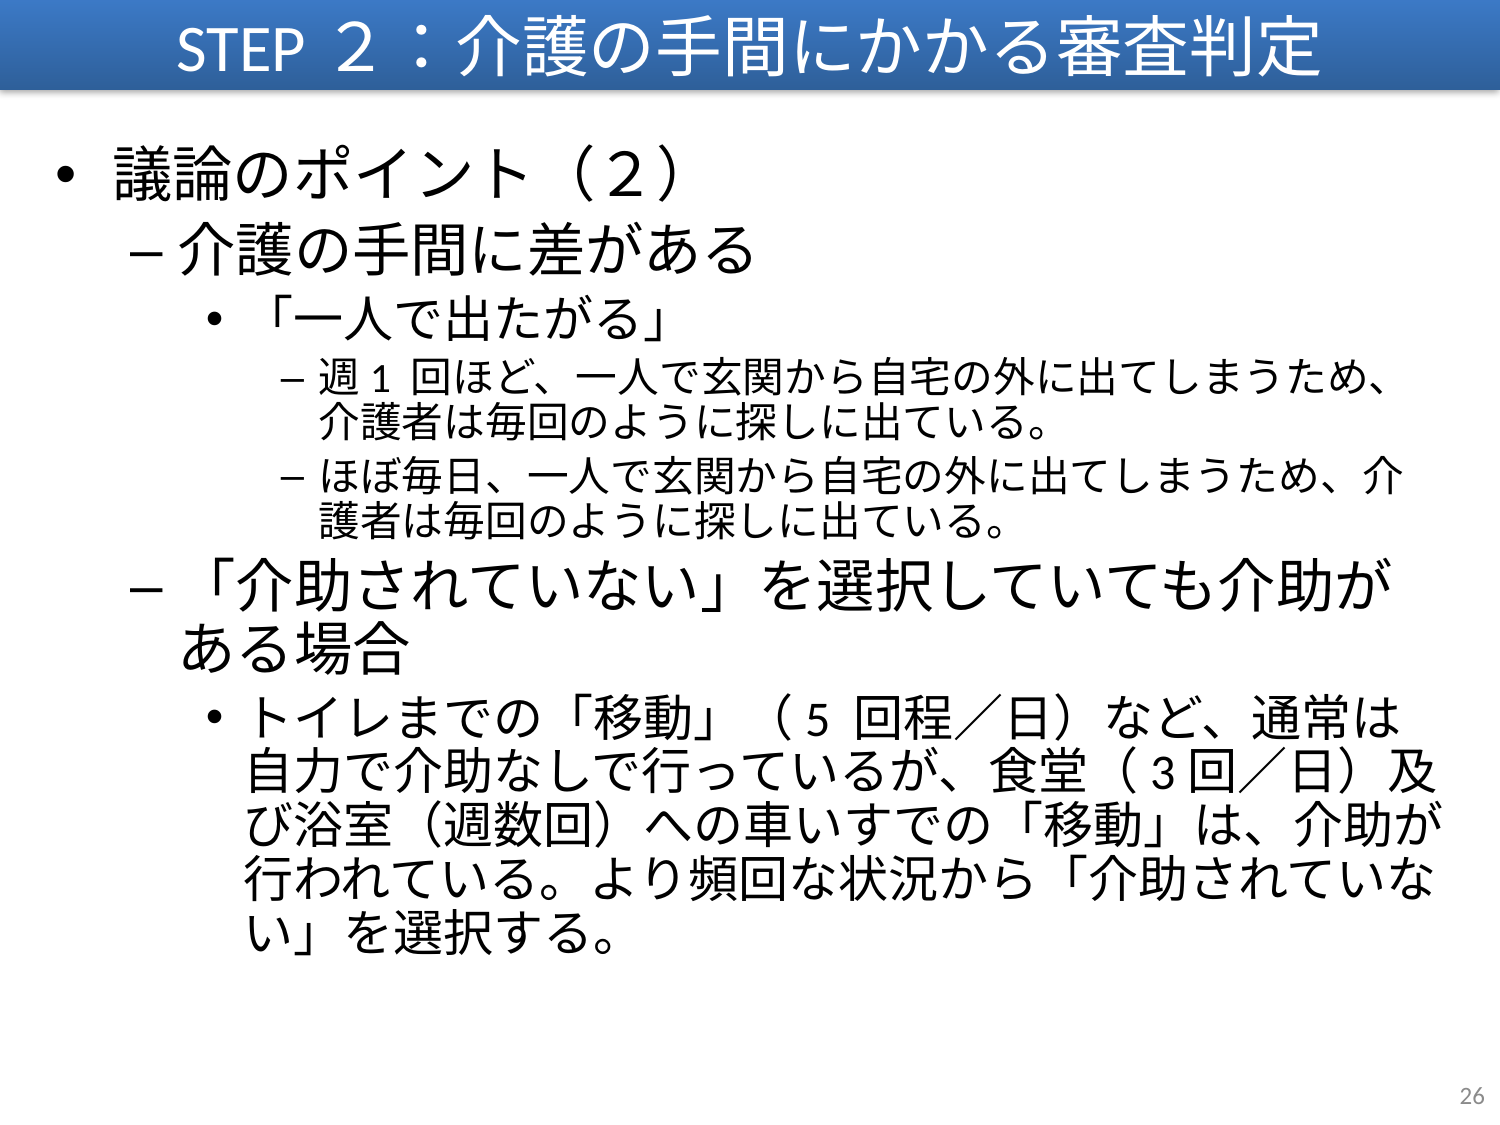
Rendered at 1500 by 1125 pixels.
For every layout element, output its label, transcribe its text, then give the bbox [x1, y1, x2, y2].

list 議論のポイント（２） 介護の手間に差がある 「一人で出たがる」 週1 回ほど、一人で玄関から自宅の外に出てしまうため、介護者は毎回のように探しに出ている。 ほぼ毎日、一人で玄関から自宅の外に出てしまうため、介護者は毎回のように探しに出ている。 「介助されていない」を選択していても介助がある場合 トイレまでの「移動」（5 回程／日）など、通常は自力で介助なしで行っているが、食堂（3回／日）及び浴室（週数回）への車いすでの「移動」は、介助が行われている。より頻回な状況から「介助されていない」を選択する。 [40, 136, 1460, 882]
text_box STEP２：介護の手間にかかる審査判定 [0, 0, 1500, 90]
slide_number 26 [1150, 1065, 1500, 1125]
